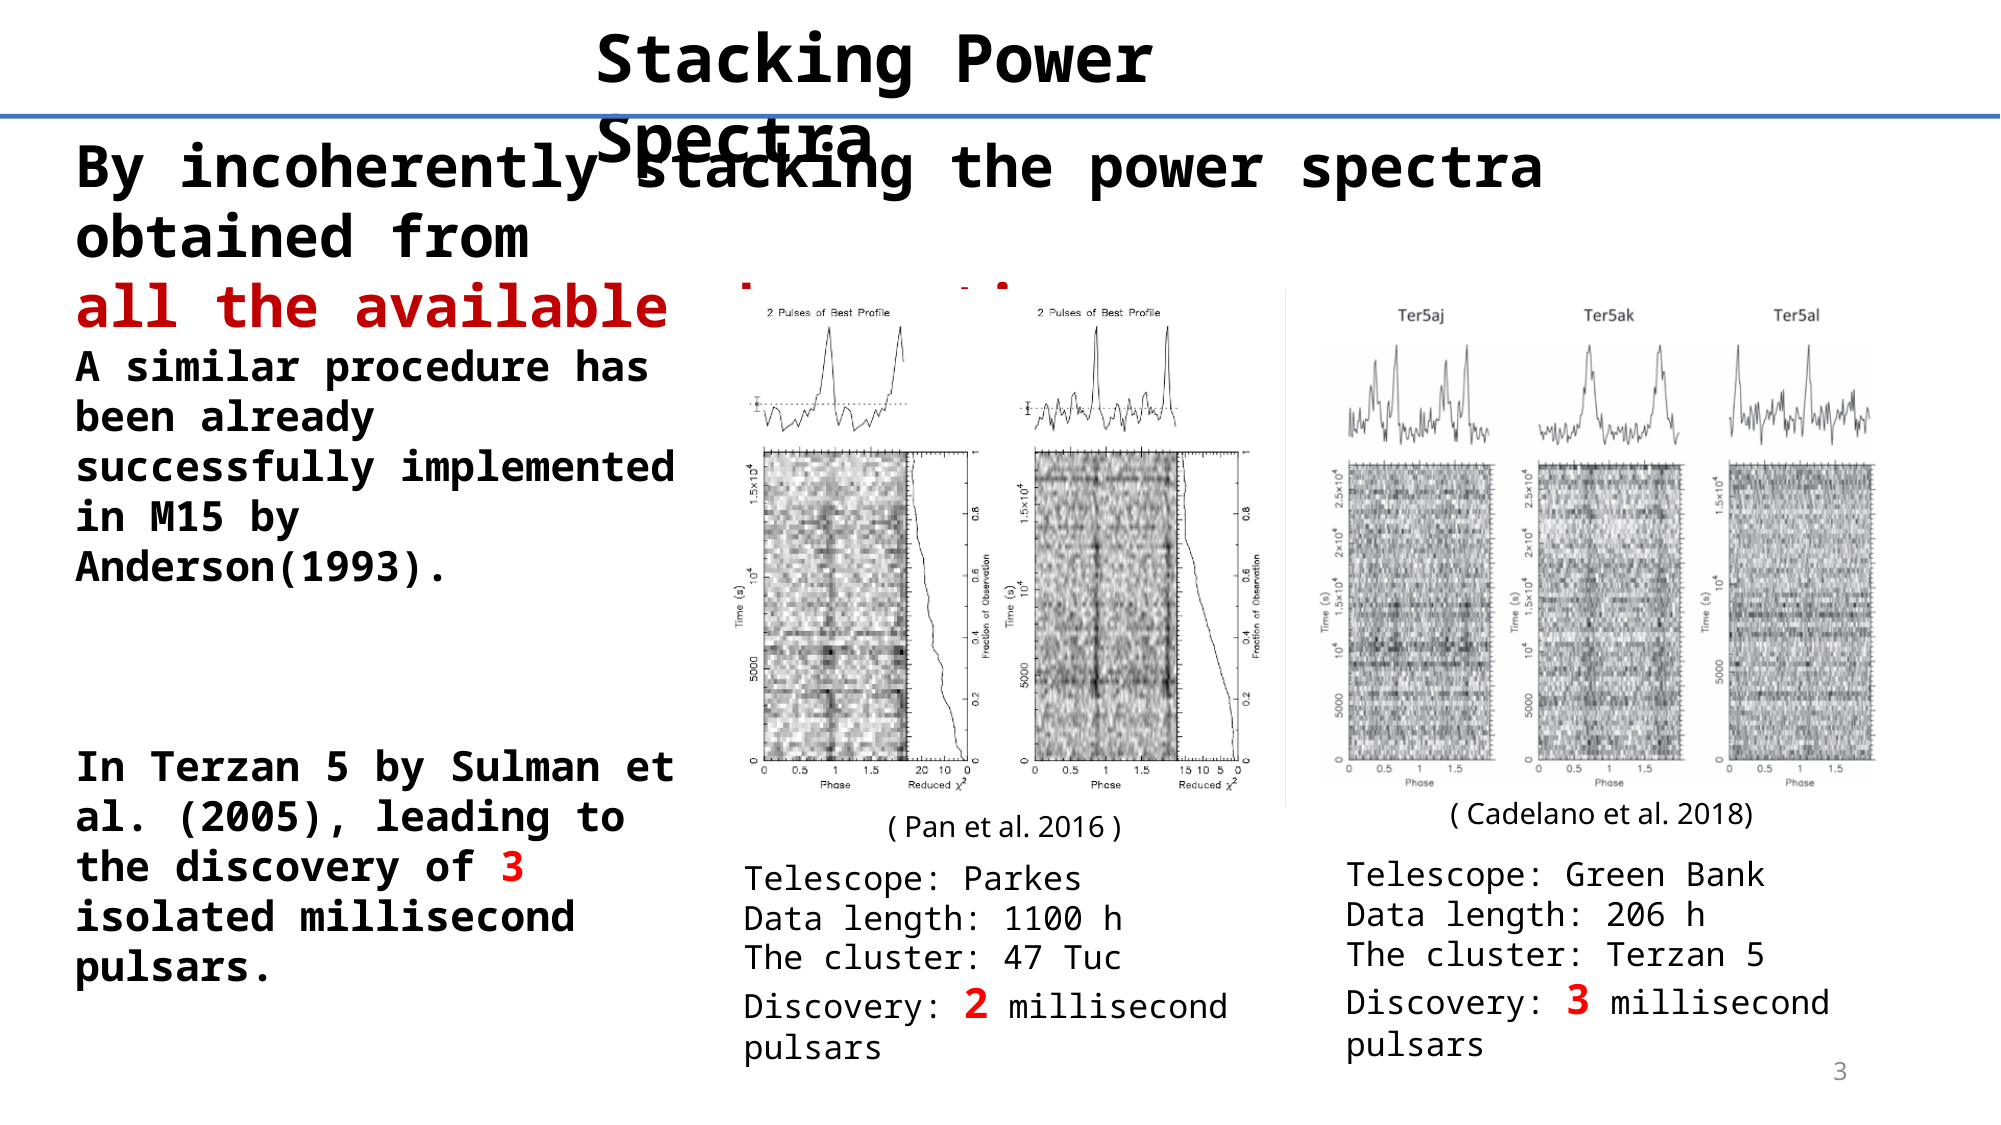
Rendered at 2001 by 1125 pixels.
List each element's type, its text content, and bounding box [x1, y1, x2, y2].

text_box Stacking Power Spectra [579, 8, 1409, 113]
picture [1315, 302, 1902, 793]
text_box Telescope: Green Bank Data length: 206 h The cluster: Terzan 5 Discovery: 3 millisecond pulsars [1330, 846, 1917, 1071]
text_box By incoherently stacking the power spectra obtained from all the available observations [60, 122, 1806, 347]
text_box Telescope: Parkes Data length: 1100 h The cluster: 47 Tuc Discovery: 2 millisecond pulsars [728, 849, 1343, 1074]
text_box Stacking Power Spectra [579, 119, 1409, 184]
text_box [0, 113, 2000, 119]
text_box ( Cadelano et al. 2018) [1435, 793, 1812, 838]
text_box A similar procedure has been already successfully implemented in M15 by Anderson(1993). In Terzan 5 by Sulman et al. (2005), leading to the discovery of 3 isolated millisecond pulsars. [60, 331, 715, 1037]
text_box ( Pan et al. 2016 ) [873, 806, 1198, 851]
slide_number 3 [1412, 1042, 1863, 1103]
picture [701, 289, 1287, 806]
